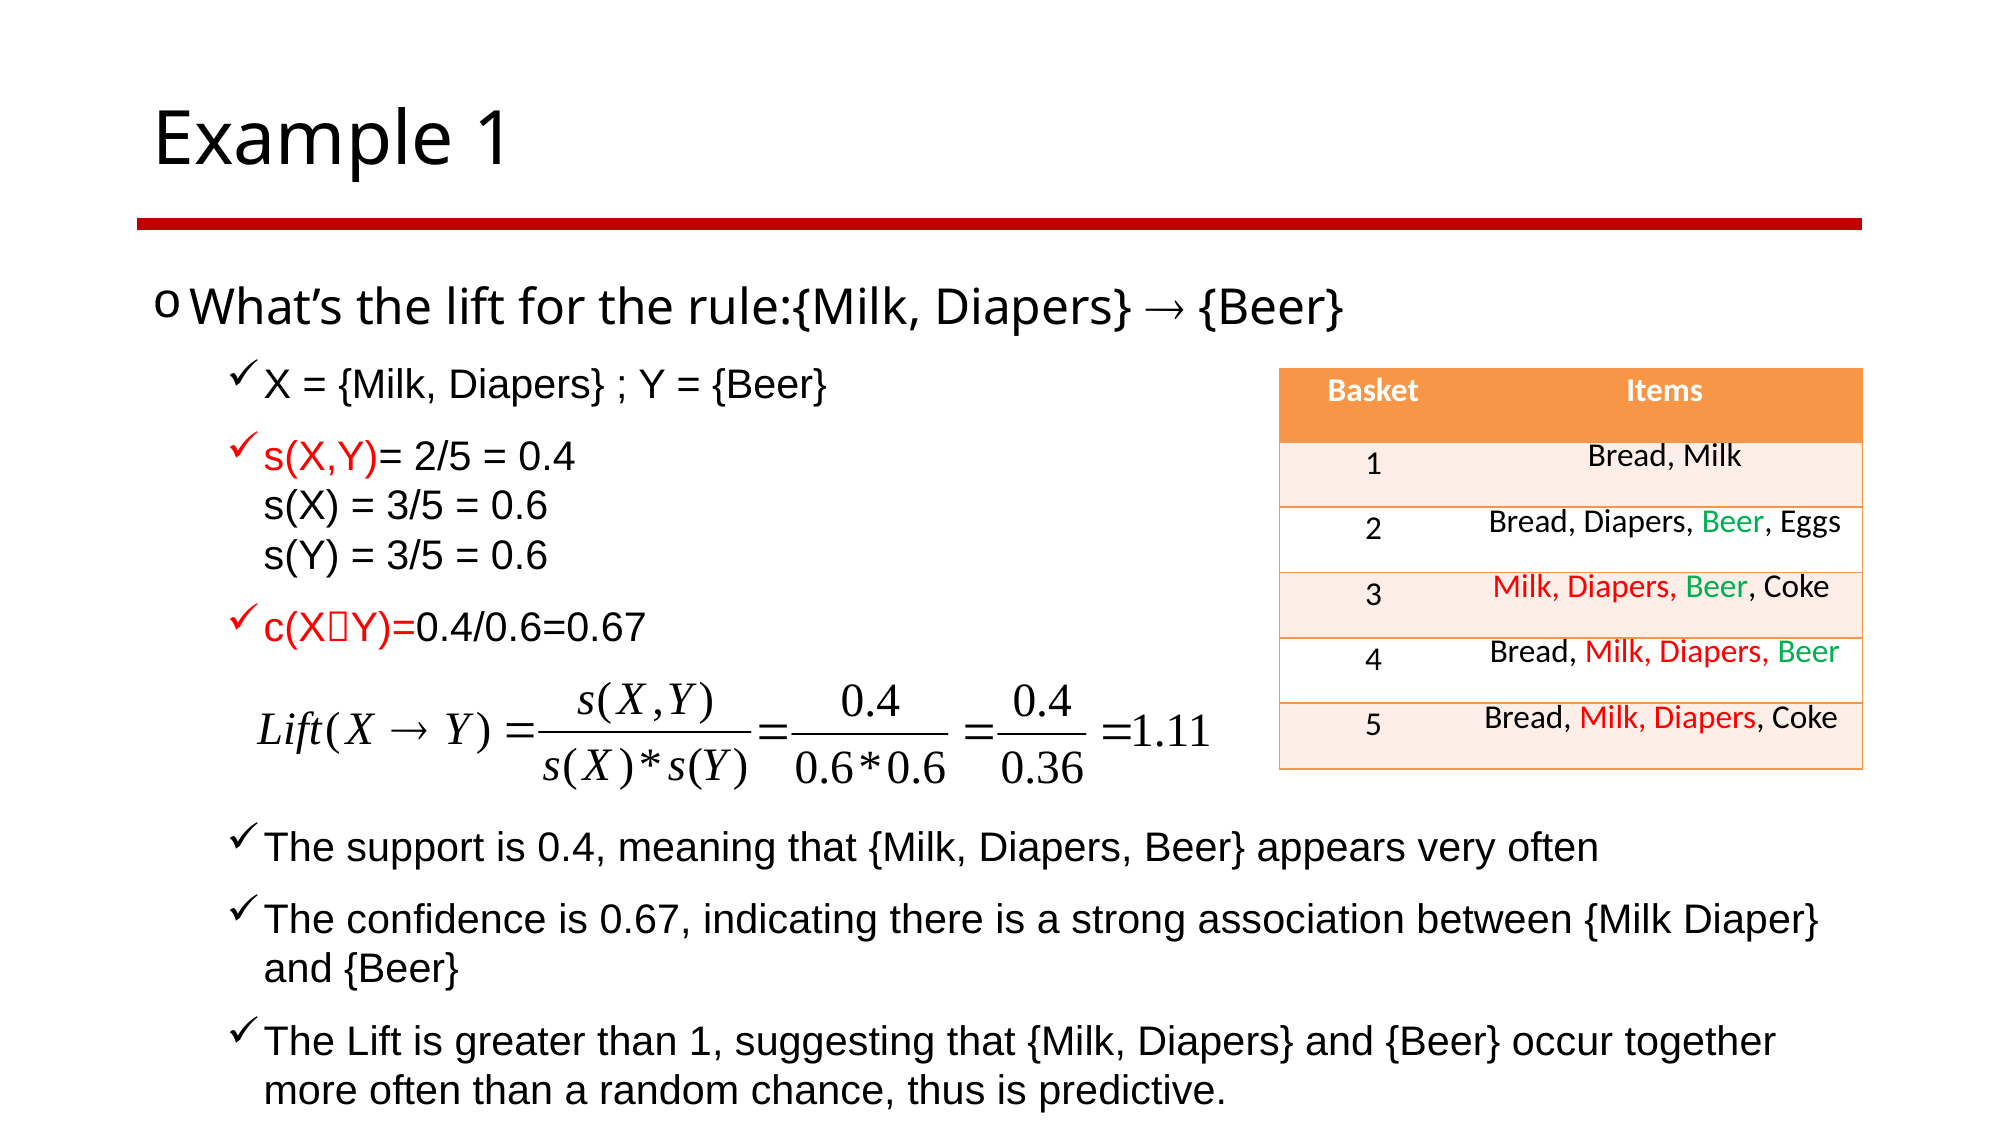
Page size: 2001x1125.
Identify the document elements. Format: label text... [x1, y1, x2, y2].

table_cell Bread, Milk, Diapers, Beer [1467, 639, 1862, 702]
table_cell Milk, Diapers, Beer, Coke [1467, 573, 1862, 637]
title Example 1 [137, 59, 1863, 221]
table_header Basket [1280, 370, 1467, 441]
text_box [759, 670, 1219, 794]
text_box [248, 670, 759, 799]
table_cell 1 [1280, 443, 1467, 506]
table_cell Bread, Milk [1467, 443, 1862, 506]
table_cell Bread, Diapers, Beer, Eggs [1467, 508, 1862, 572]
table_cell 3 [1280, 573, 1467, 637]
table_cell 4 [1280, 639, 1467, 702]
table_cell Bread, Milk, Diapers, Coke [1467, 704, 1862, 768]
list What’s the lift for the rule:{Milk, Diapers}  {Beer} X = {Milk, Diapers} ; Y = {Beer} s(X,Y)= 2/5 = 0.4 s(X) = 3/5 = 0.6 s(Y) = 3/5 = 0.6 c(XY)=0.4/0.6=0.67 The support is 0.4, meaning that {Milk, Diapers, Beer} appears very often The confidence is 0.67, indicating there is a strong association between {Milk Diaper} and {Beer} The Lift is greater than 1, suggesting that {Milk, Diapers} and {Beer} occur together more often than a random chance, thus is predictive. [137, 267, 1863, 1125]
table_cell 2 [1280, 508, 1467, 572]
table_cell 5 [1280, 704, 1467, 768]
table_header Items [1467, 370, 1862, 441]
